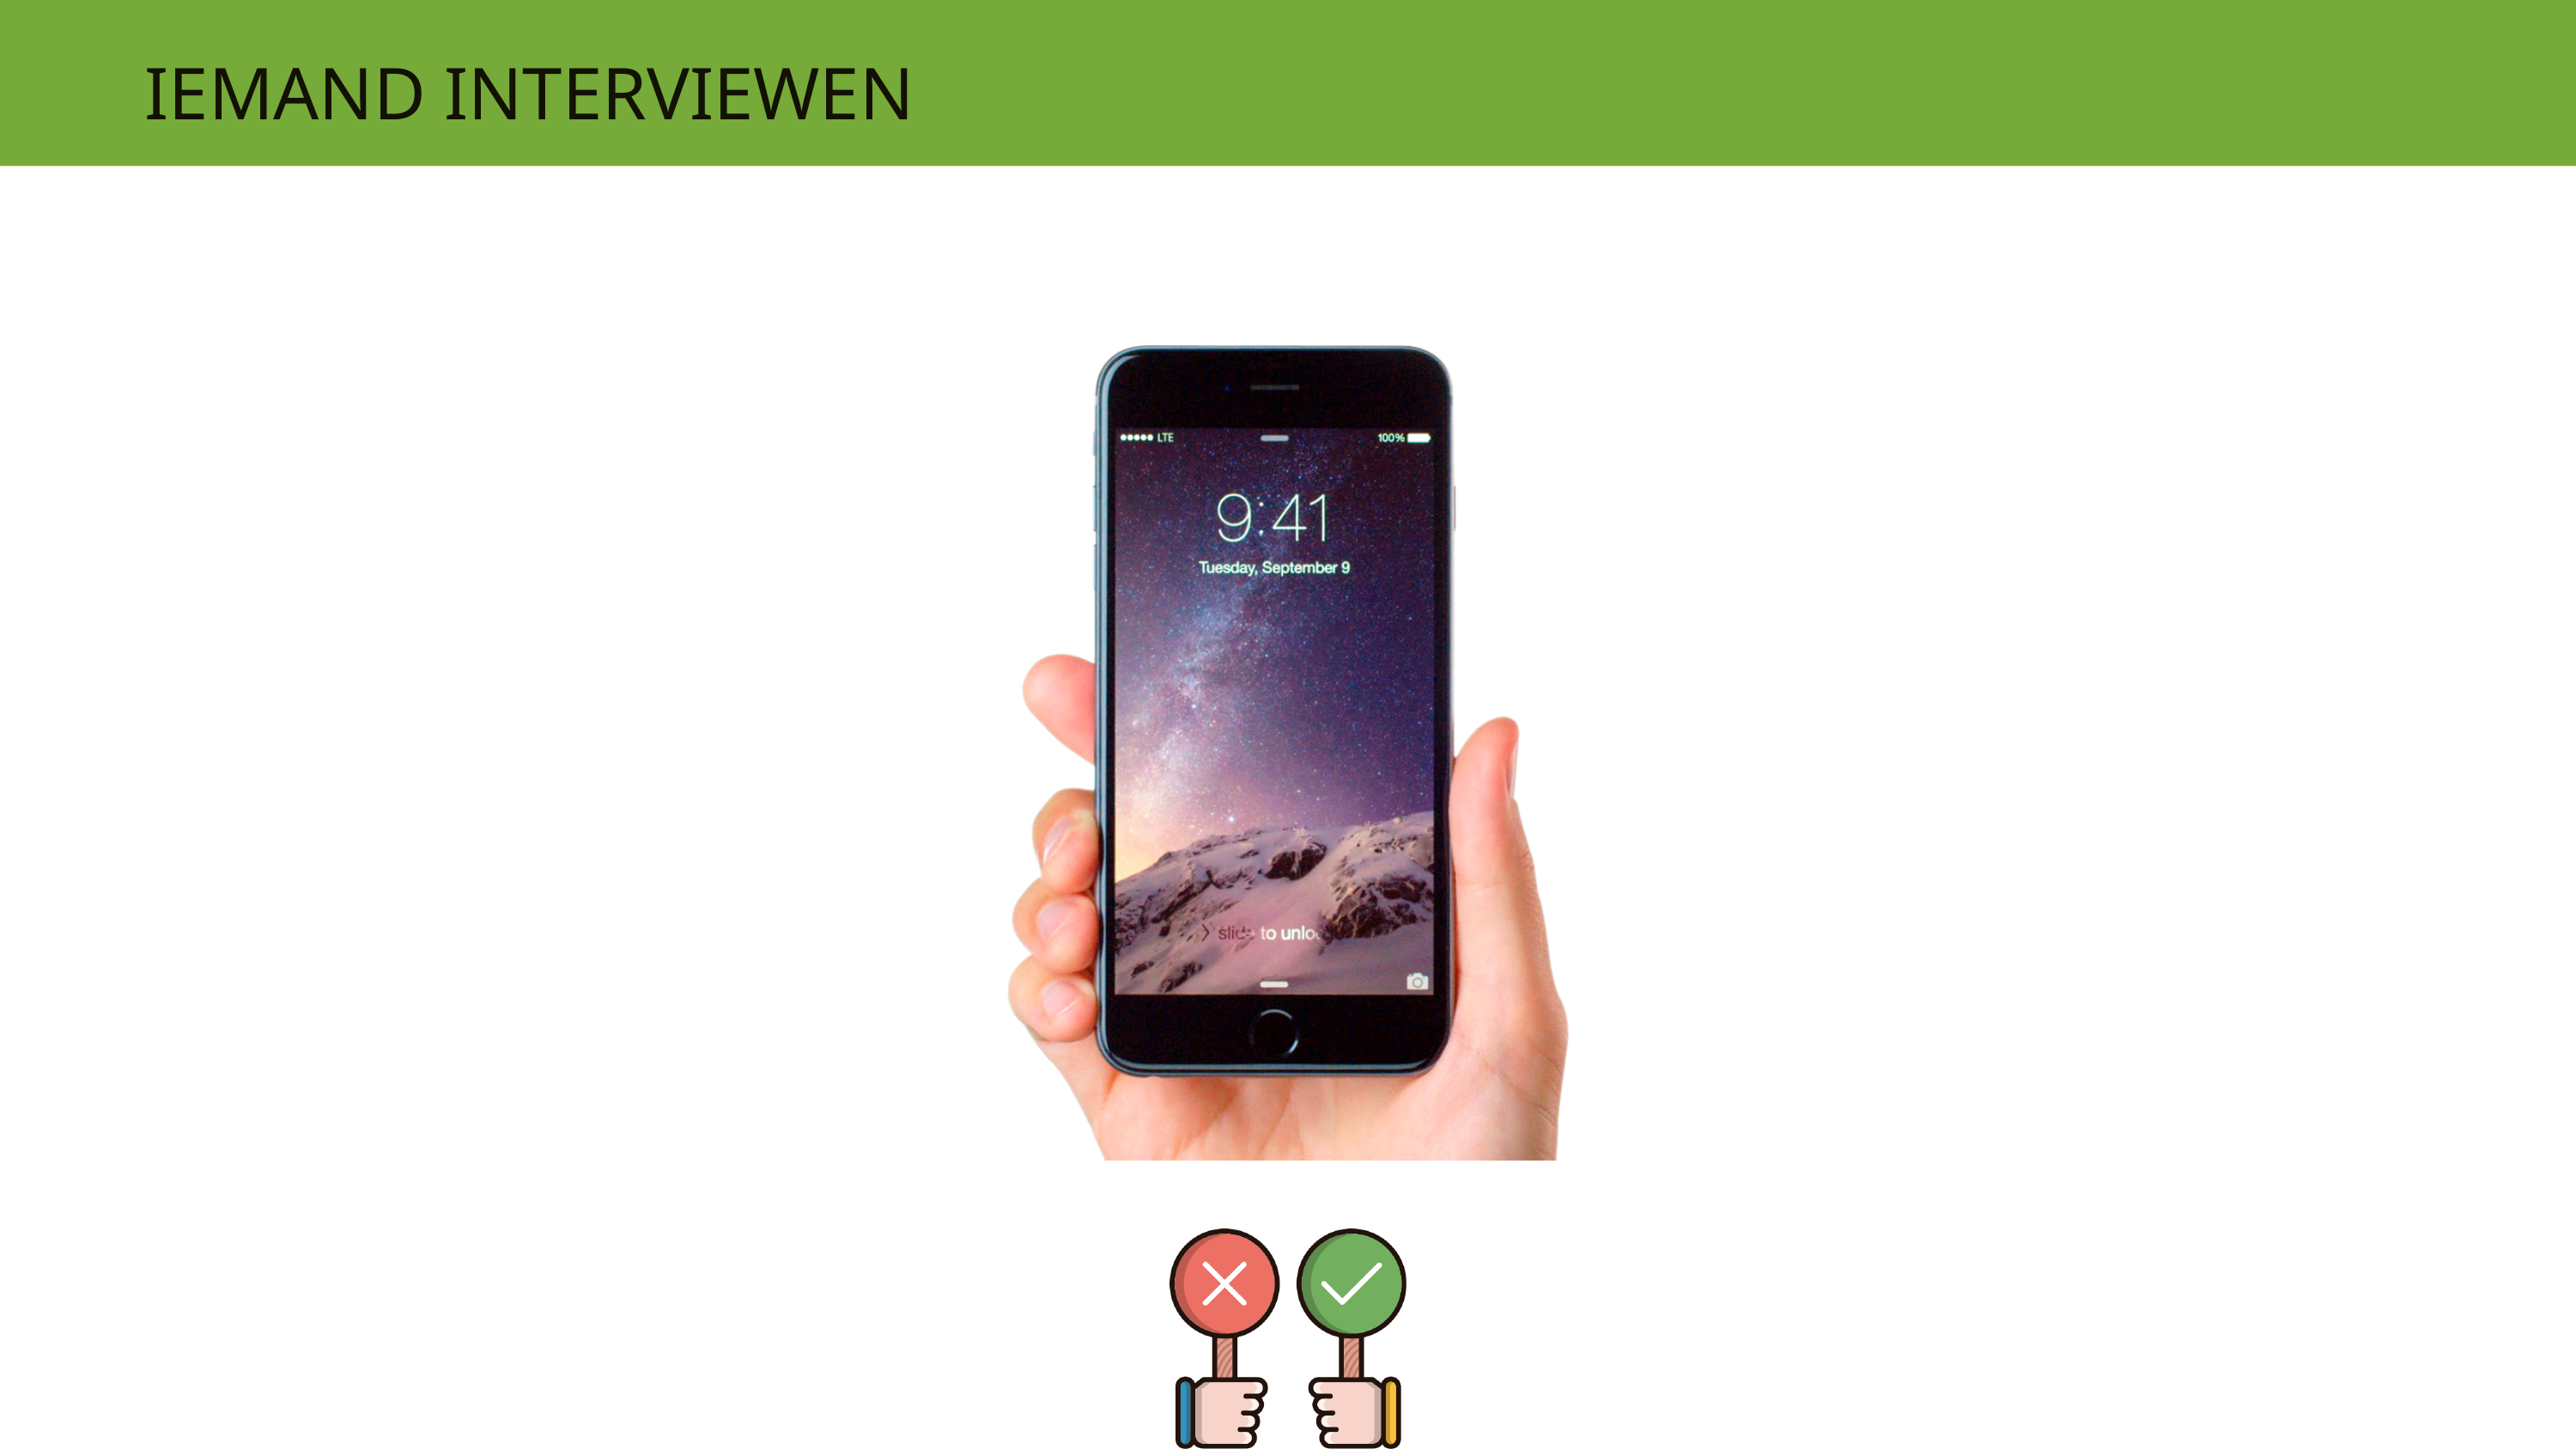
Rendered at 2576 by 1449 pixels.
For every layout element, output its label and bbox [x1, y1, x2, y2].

picture [1170, 1228, 1406, 1449]
picture [1006, 345, 1569, 1161]
text_box [0, 0, 2576, 167]
